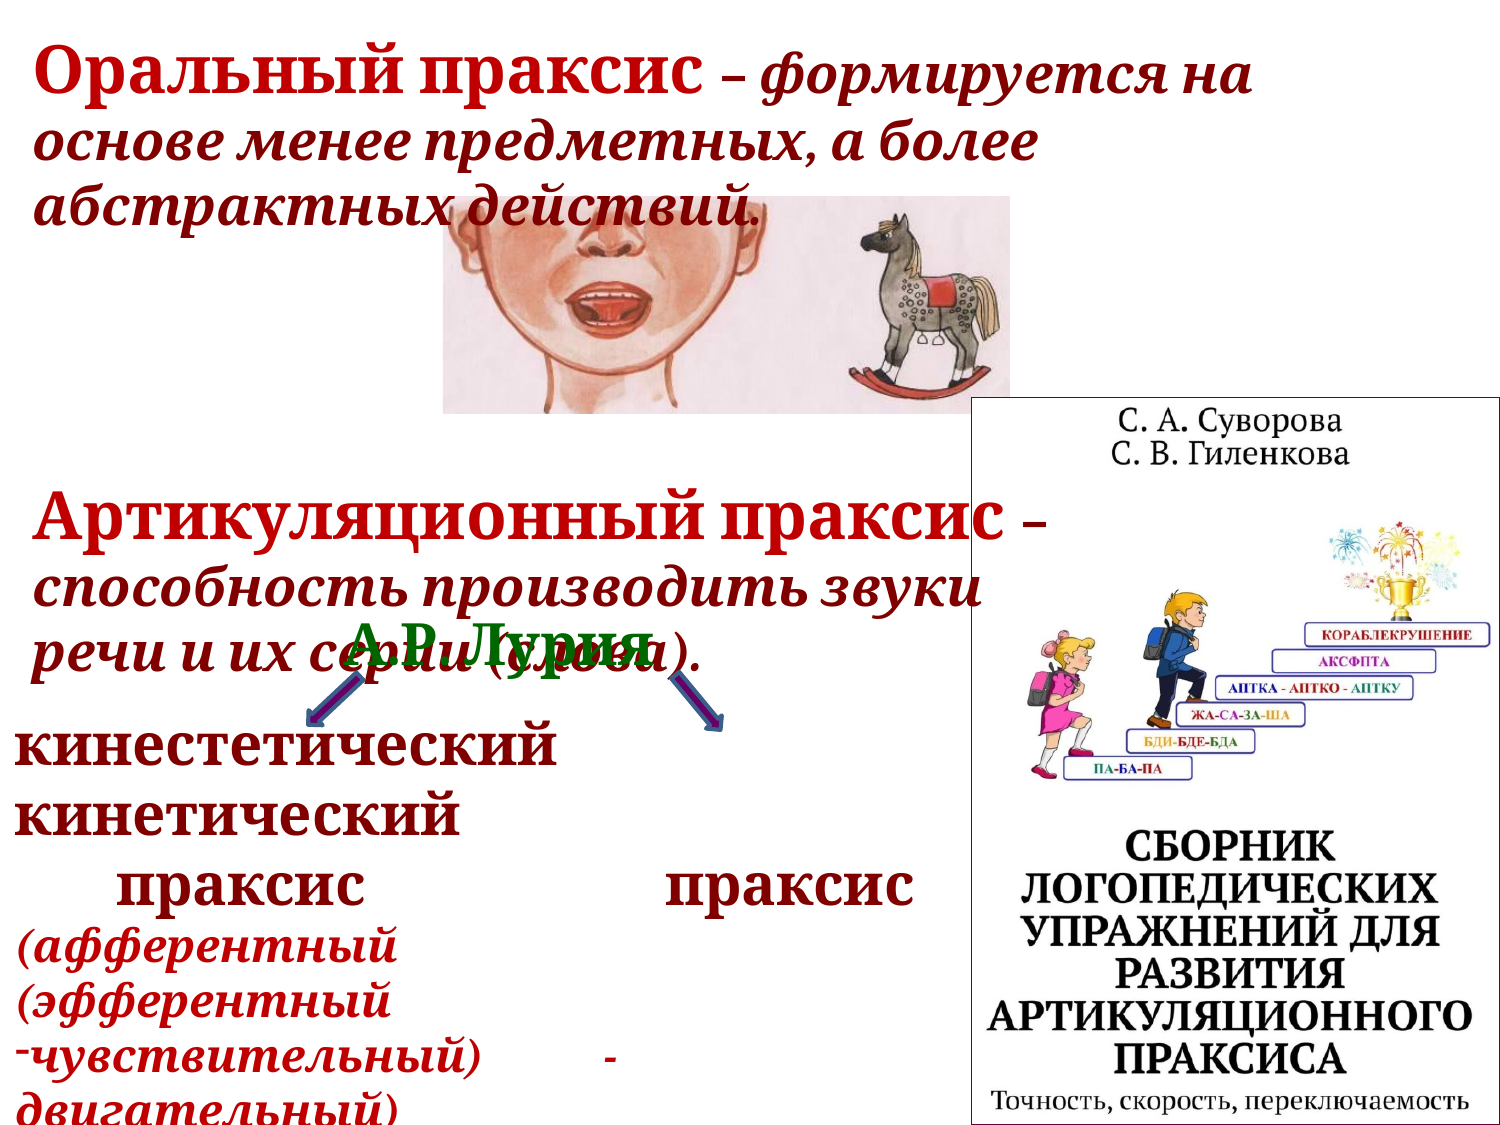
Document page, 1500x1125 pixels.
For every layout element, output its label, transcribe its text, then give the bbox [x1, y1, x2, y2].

text_box [306, 670, 366, 728]
text_box Оральный праксис – формируется на основе менее предметных, а более абстрактных действий. Артикуляционный праксис – способность производить звуки речи и их серии (слова). [17, 19, 1471, 599]
text_box [669, 669, 724, 732]
picture [442, 196, 1500, 1125]
text_box А.Р. Лурия кинестетический кинетический праксис праксис (афферентный (эфферентный чувствительный) - двигательный) КОАРТИКУЛЯЦИЯ – «связка» между отдельными артикуляционными позами [0, 599, 966, 1125]
